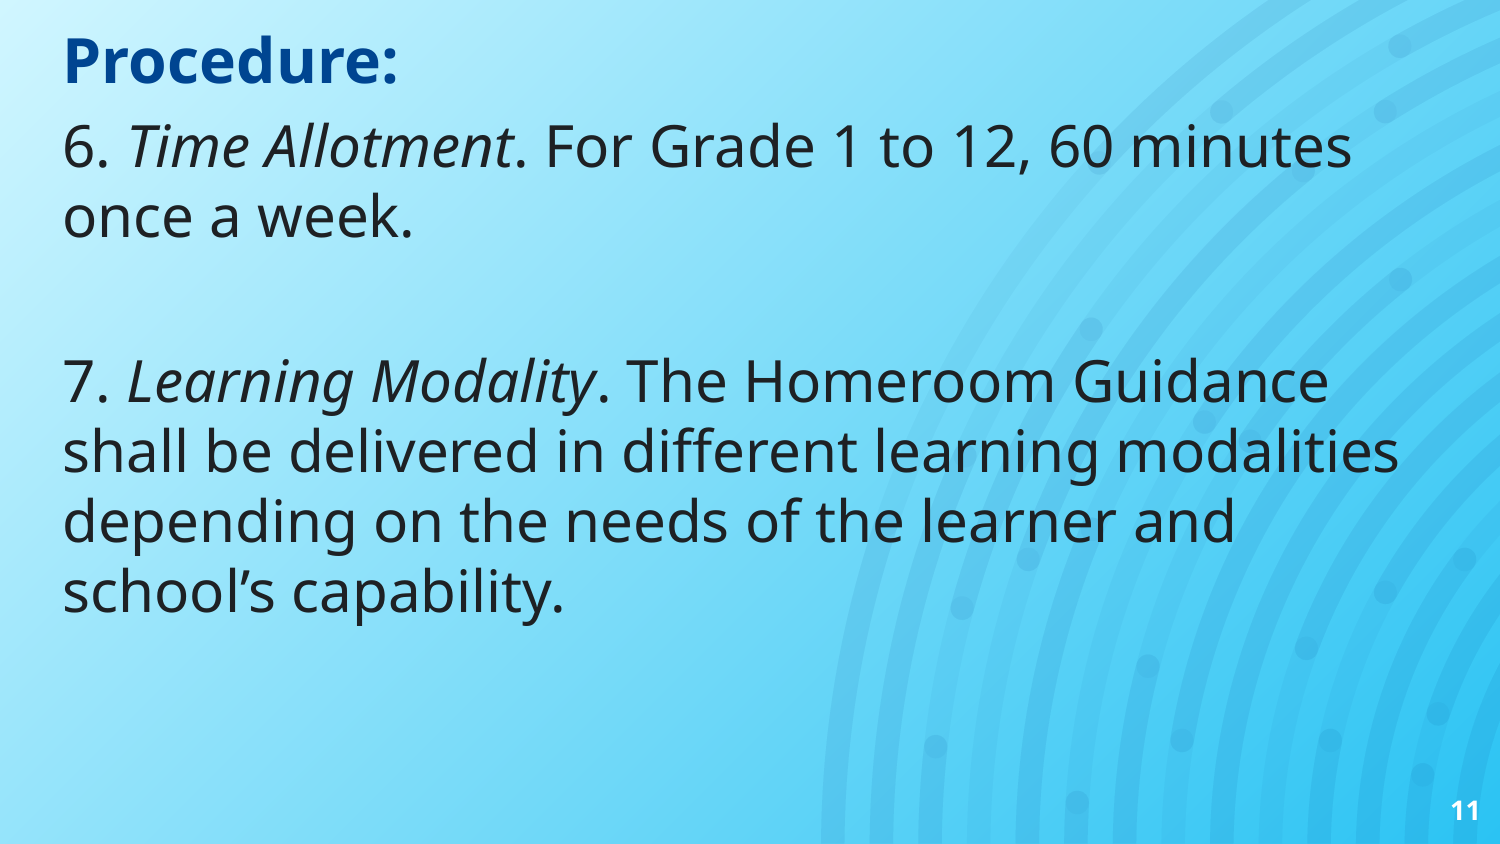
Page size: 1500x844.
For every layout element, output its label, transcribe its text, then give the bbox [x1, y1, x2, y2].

slide_number 11 [1391, 779, 1482, 844]
list 6. Time Allotment. For Grade 1 to 12, 60 minutes once a week. 7. Learning Modality. The Homeroom Guidance shall be delivered in different learning modalities depending on the needs of the learner and school’s capability. [62, 108, 1438, 814]
title Procedure: [62, 30, 760, 108]
